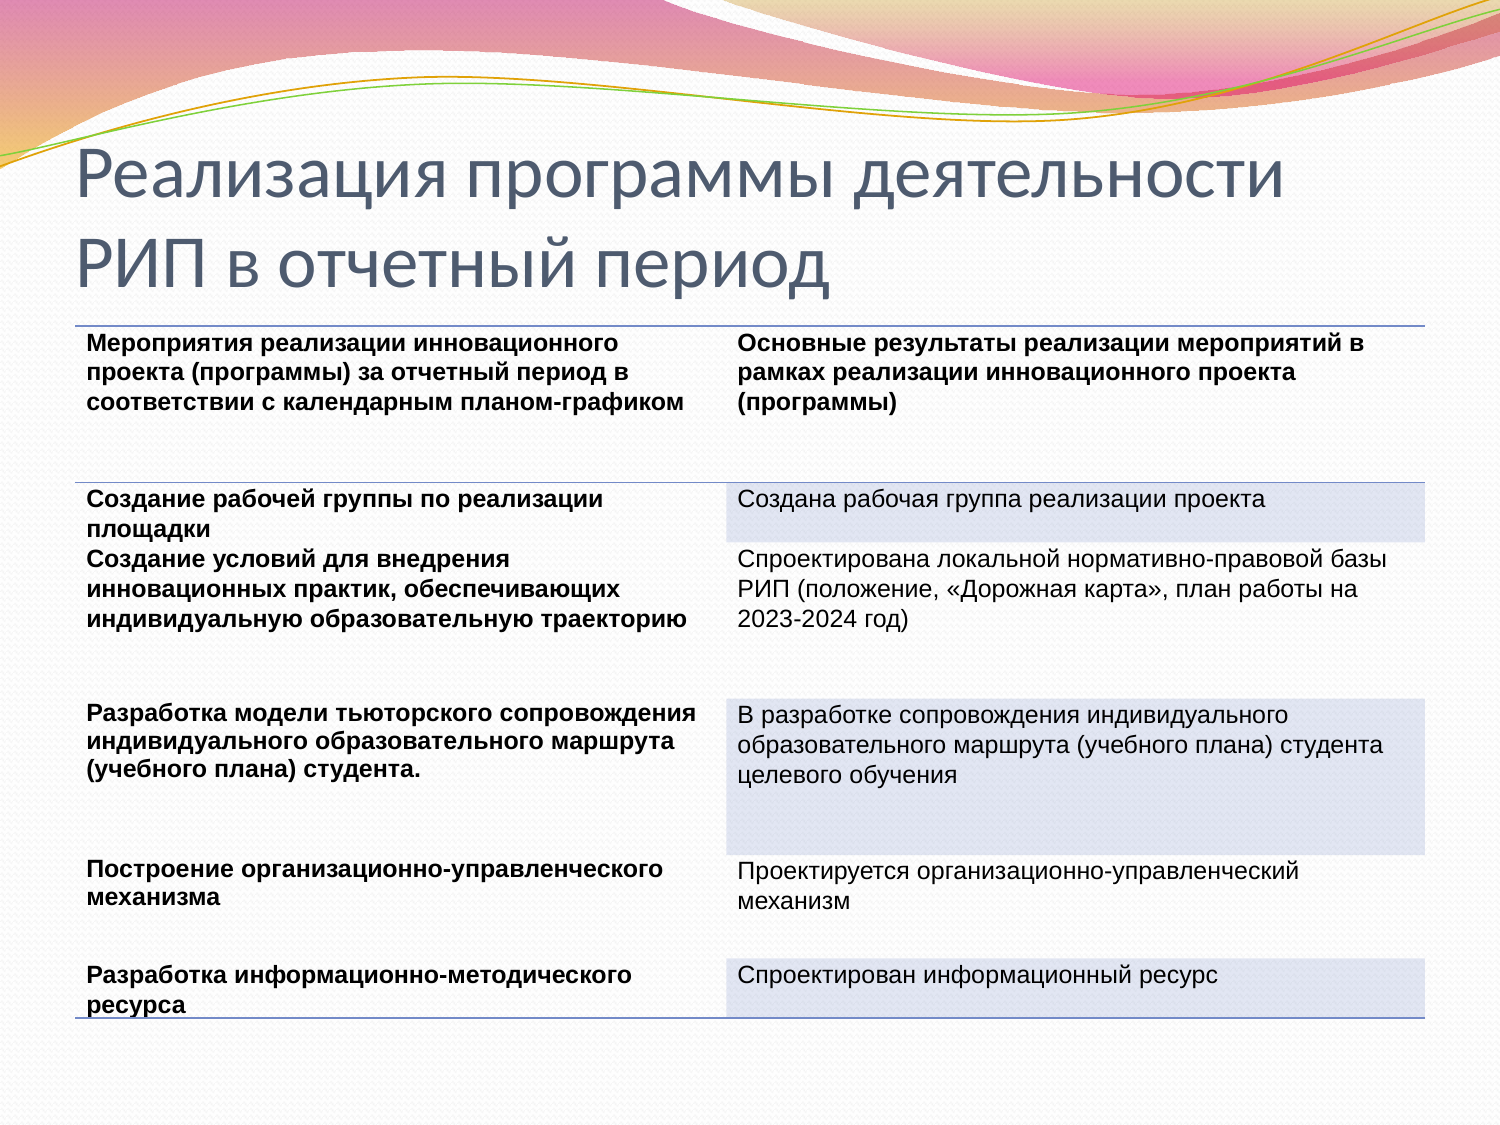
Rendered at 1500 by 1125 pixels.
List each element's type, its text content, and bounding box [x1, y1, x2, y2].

table_cell Создана рабочая группа реализации проекта [726, 483, 1425, 542]
table_header Мероприятия реализации инновационного проекта (программы) за отчетный период в соответствии с календарным планом-графиком [75, 327, 726, 482]
table_cell Построение организационно-управленческого механизма [75, 855, 726, 958]
table_cell Спроектирован информационный ресурс [726, 958, 1425, 1017]
table_cell Разработка модели тьюторского сопровождения индивидуального образовательного маршрута (учебного плана) студента. [75, 699, 726, 855]
table_cell В разработке сопровождения индивидуального образовательного маршрута (учебного плана) студента целевого обучения [726, 699, 1425, 855]
title Реализация программы деятельности РИП в отчетный период [75, 115, 1425, 303]
table_cell Разработка информационно-методического ресурса [75, 958, 726, 1017]
table_cell Создание рабочей группы по реализации площадки [75, 483, 726, 542]
table_cell Проектируется организационно-управленческий механизм [726, 855, 1425, 958]
table_cell Спроектирована локальной нормативно-правовой базы РИП (положение, «Дорожная карта», план работы на 2023-2024 год) [726, 542, 1425, 699]
table_cell Создание условий для внедрения инновационных практик, обеспечивающих индивидуальную образовательную траекторию [75, 542, 726, 699]
table_header Основные результаты реализации мероприятий в рамках реализации инновационного проекта (программы) [726, 327, 1425, 482]
